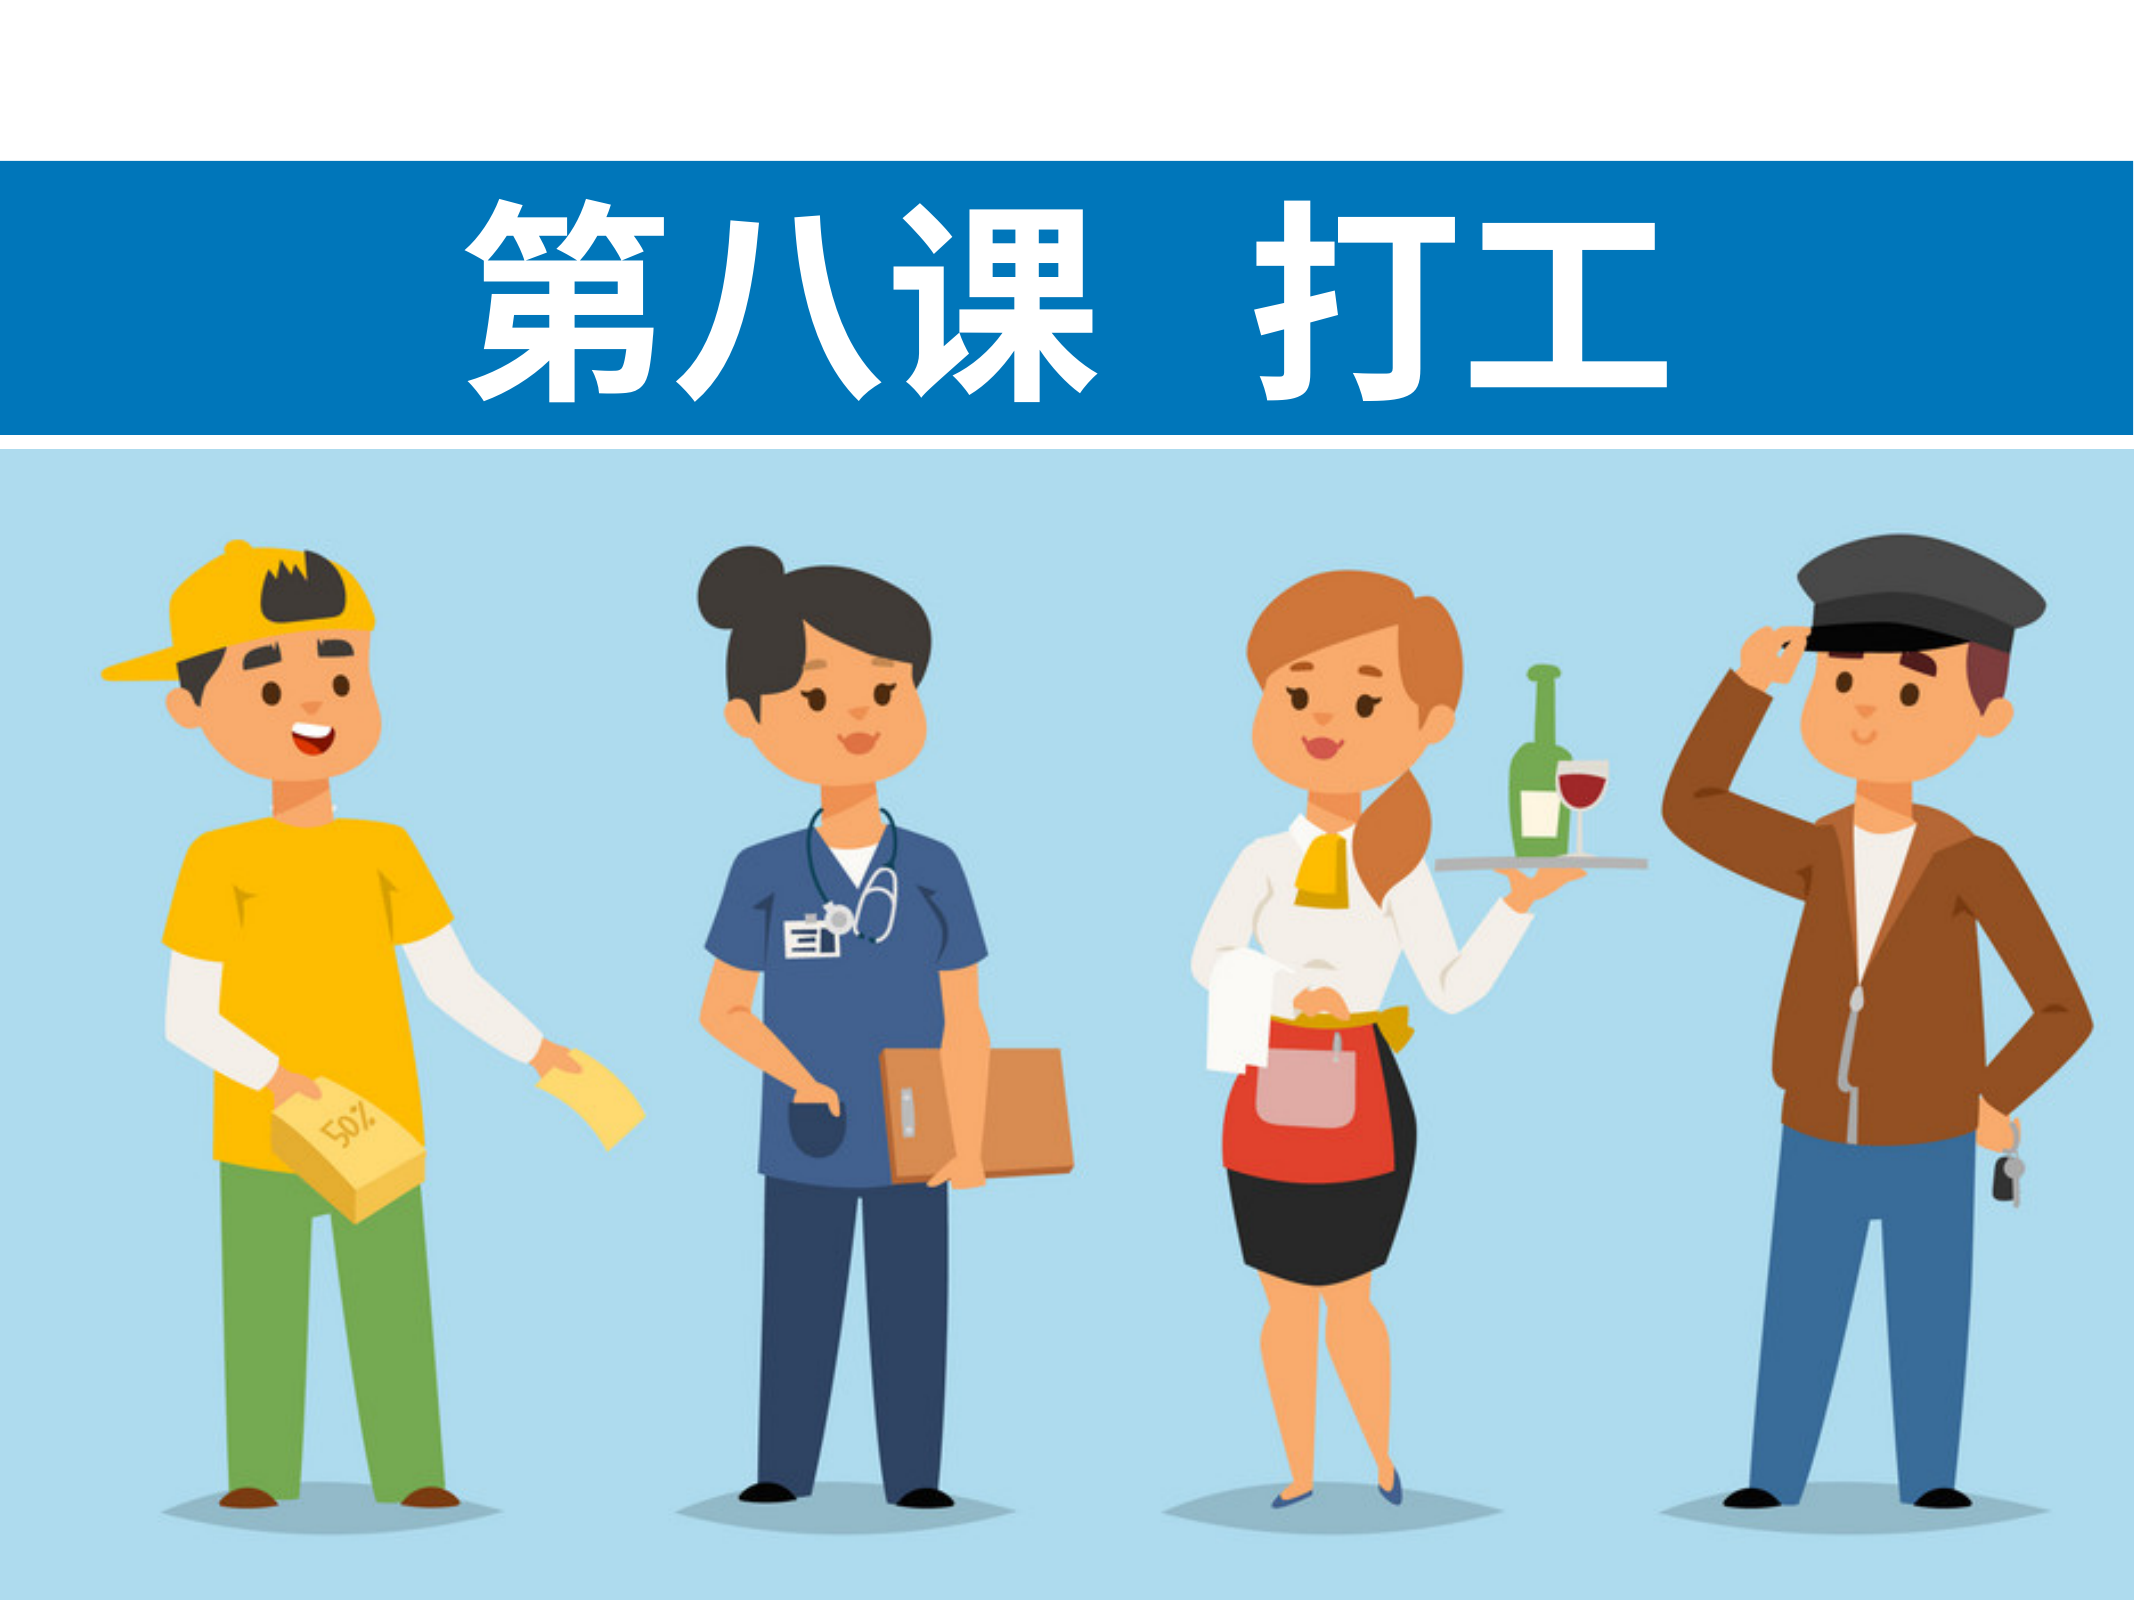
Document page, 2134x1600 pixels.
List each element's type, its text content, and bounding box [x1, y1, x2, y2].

text_box 第八课 打工 [0, 160, 2134, 435]
picture [0, 449, 2134, 1600]
